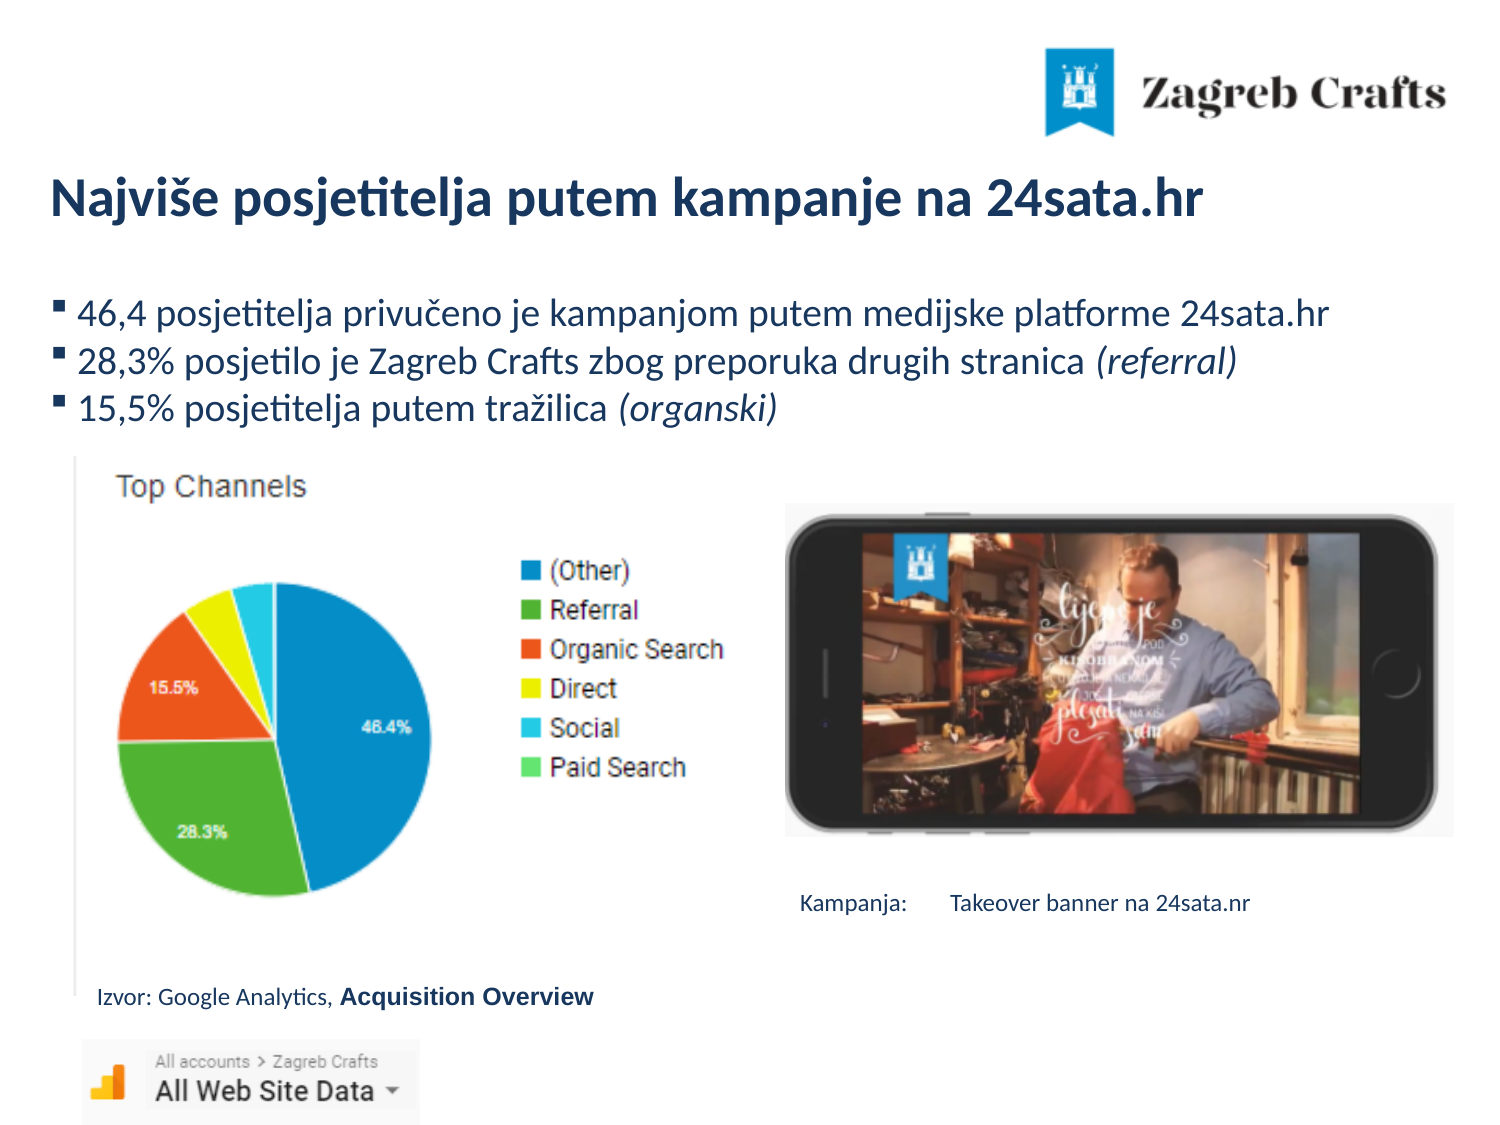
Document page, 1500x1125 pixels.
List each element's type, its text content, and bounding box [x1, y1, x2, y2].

text_box Najviše posjetitelja putem kampanje na 24sata.hr 46,4 posjetitelja privučeno je kampanjom putem medijske platforme 24sata.hr 28,3% posjetilo je Zagreb Crafts zbog preporuka drugih stranica (referral) 15,5% posjetitelja putem tražilica (organski) [35, 152, 1454, 438]
text_box Izvor: Google Analytics, Acquisition Overview [82, 972, 739, 1018]
picture [1030, 34, 1450, 140]
picture [81, 1037, 420, 1125]
text_box Kampanja: Takeover banner na 24sata.nr [785, 878, 1442, 924]
picture [46, 456, 727, 997]
picture [784, 503, 1454, 837]
